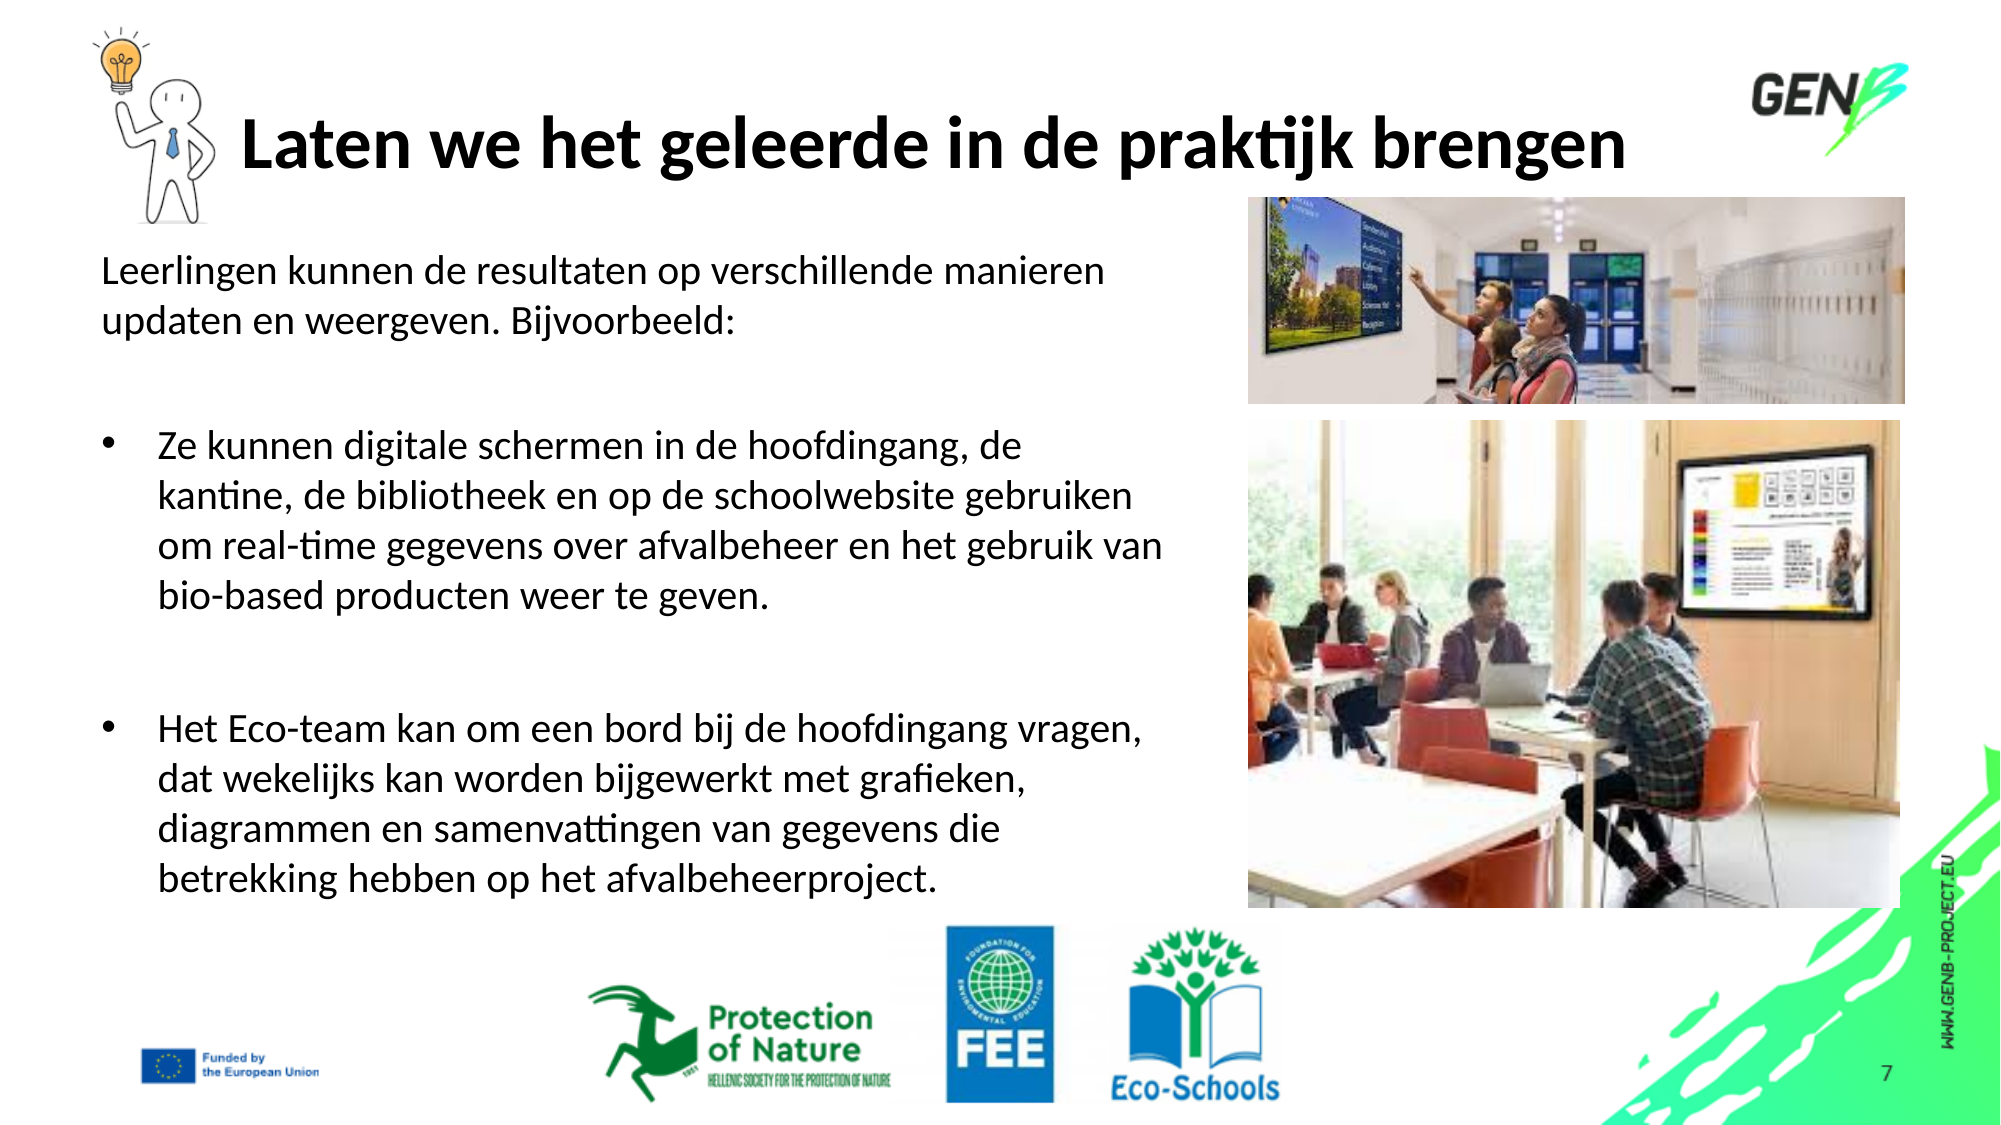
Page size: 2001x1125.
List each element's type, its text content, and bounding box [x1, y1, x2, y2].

picture [0, 0, 2001, 1125]
text_box Laten we het geleerde in de praktijk brengen [226, 45, 1900, 233]
list Leerlingen kunnen de resultaten op verschillende manieren updaten en weergeven. Bijvoorbeeld: Ze kunnen digitale schermen in de hoofdingang, de kantine, de bibliotheek en op de schoolwebsite gebruiken om real-time gegevens over afvalbeheer en het gebruik van bio-based producten weer te geven. Het Eco-team kan om een bord bij de hoofdingang vragen, dat wekelijks kan worden bijgewerkt met grafieken, diagrammen en samenvattingen van gegevens die betrekking hebben op het afvalbeheerproject. [86, 235, 1180, 766]
